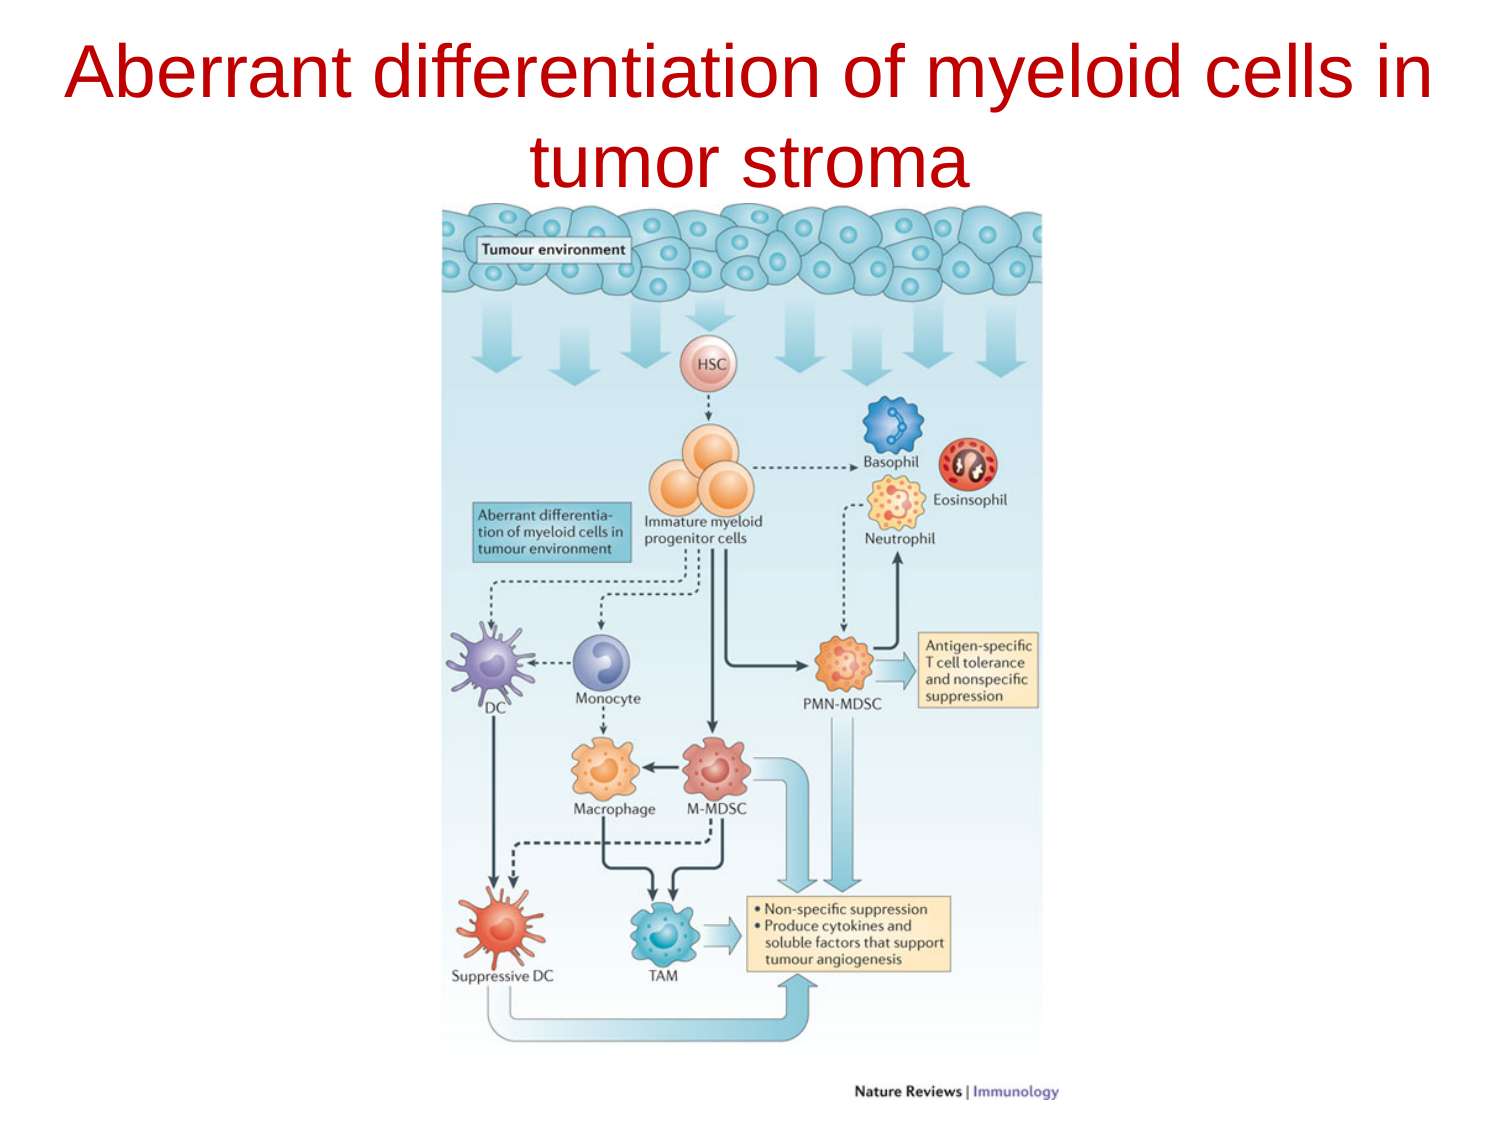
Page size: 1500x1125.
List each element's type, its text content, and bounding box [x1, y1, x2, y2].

text_box Aberrant differentiation of myeloid cells in tumor stroma [0, 15, 1500, 203]
picture [440, 203, 1059, 1100]
